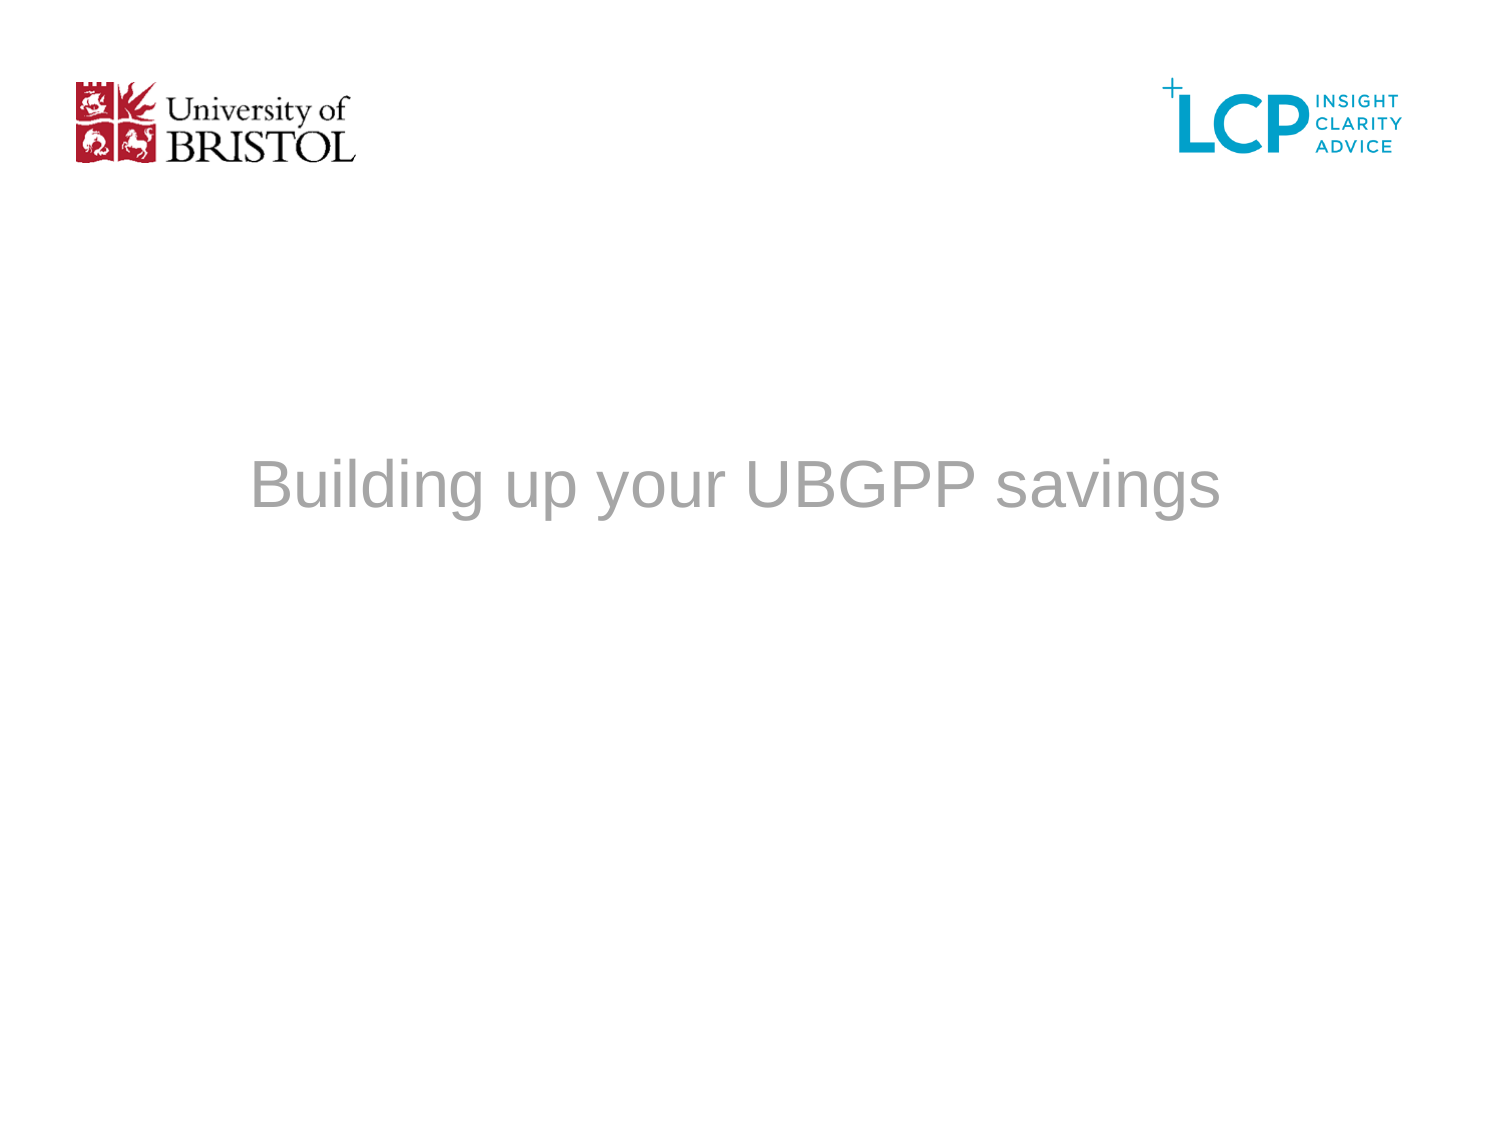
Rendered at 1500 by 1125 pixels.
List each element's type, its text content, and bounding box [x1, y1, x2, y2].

picture [76, 82, 356, 163]
text_box Building up your UBGPP savings [67, 433, 1404, 529]
picture [1161, 77, 1405, 154]
